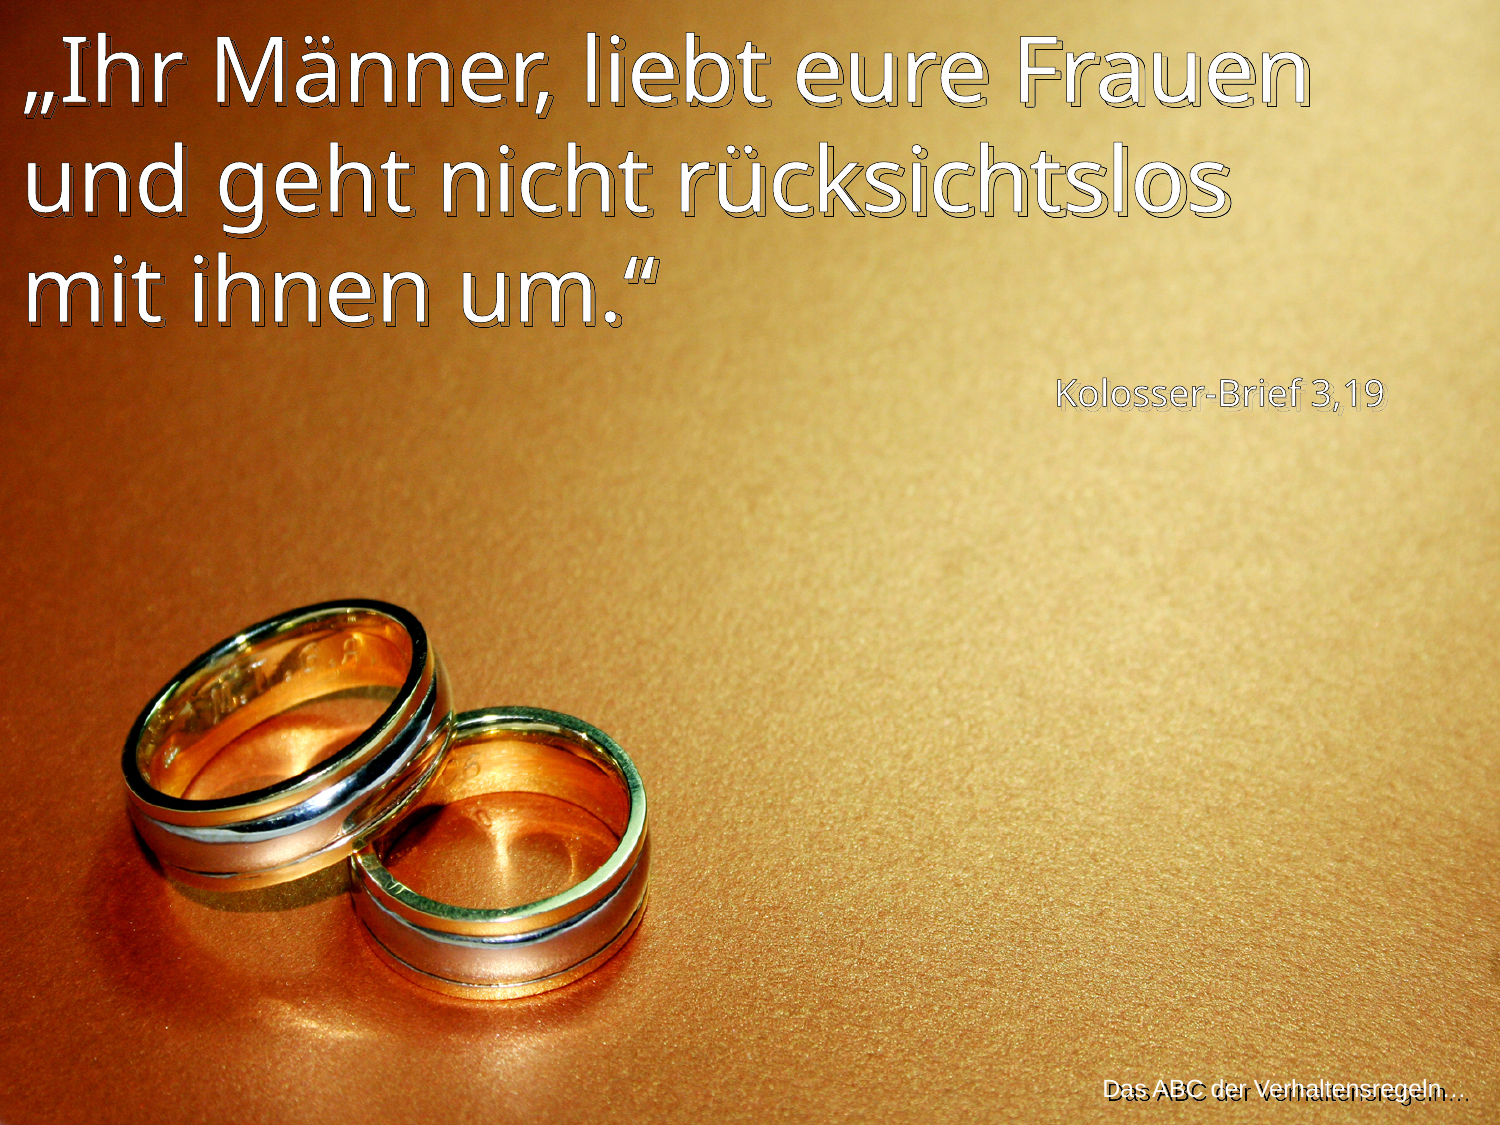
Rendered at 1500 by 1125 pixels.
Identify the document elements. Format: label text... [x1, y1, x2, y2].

subtitle Das ABC der Verhaltensregeln… [856, 1070, 1483, 1118]
text_box „Ihr Männer, liebt eure Frauen und geht nicht rücksichtslos mit ihnen um.“ [5, 2, 1400, 348]
text_box Kolosser-Brief 3,19 [419, 361, 1401, 422]
picture [0, 0, 1500, 1125]
